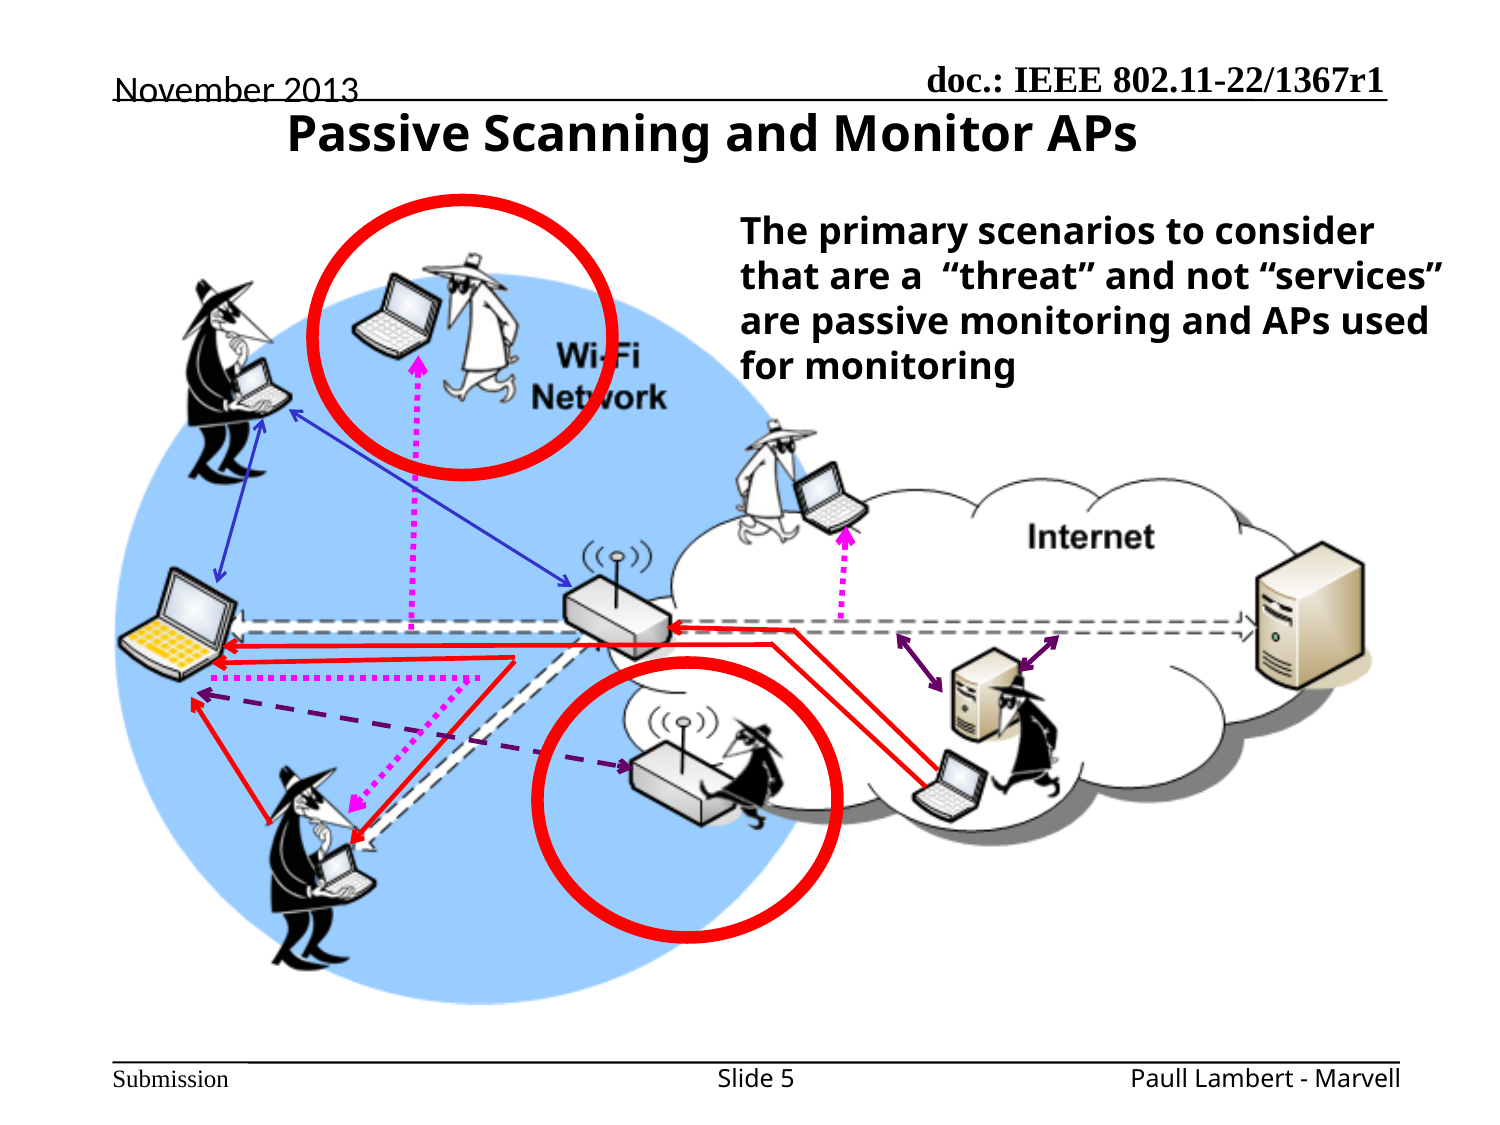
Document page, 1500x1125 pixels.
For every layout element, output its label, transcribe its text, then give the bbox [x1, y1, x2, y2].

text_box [792, 628, 939, 770]
text_box The primary scenarios to consider that are a “threat” and not “services” are passive monitoring and APs used for monitoring [724, 199, 1475, 395]
text_box [356, 199, 569, 240]
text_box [1018, 634, 1060, 673]
footer Paull Lambert - Marvell [1069, 1061, 1402, 1093]
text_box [210, 657, 515, 664]
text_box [157, 477, 283, 525]
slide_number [114, 43, 463, 111]
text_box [341, 685, 476, 807]
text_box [666, 627, 793, 631]
title Passive Scanning and Monitor APs [50, 87, 1375, 175]
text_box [196, 692, 336, 769]
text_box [479, 692, 634, 769]
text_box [288, 409, 573, 588]
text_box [796, 569, 890, 576]
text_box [166, 720, 295, 801]
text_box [770, 642, 927, 788]
picture [114, 241, 1373, 1006]
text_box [340, 777, 525, 836]
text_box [340, 670, 525, 691]
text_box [942, 639, 950, 687]
slide_number Slide 5 [712, 1061, 800, 1093]
